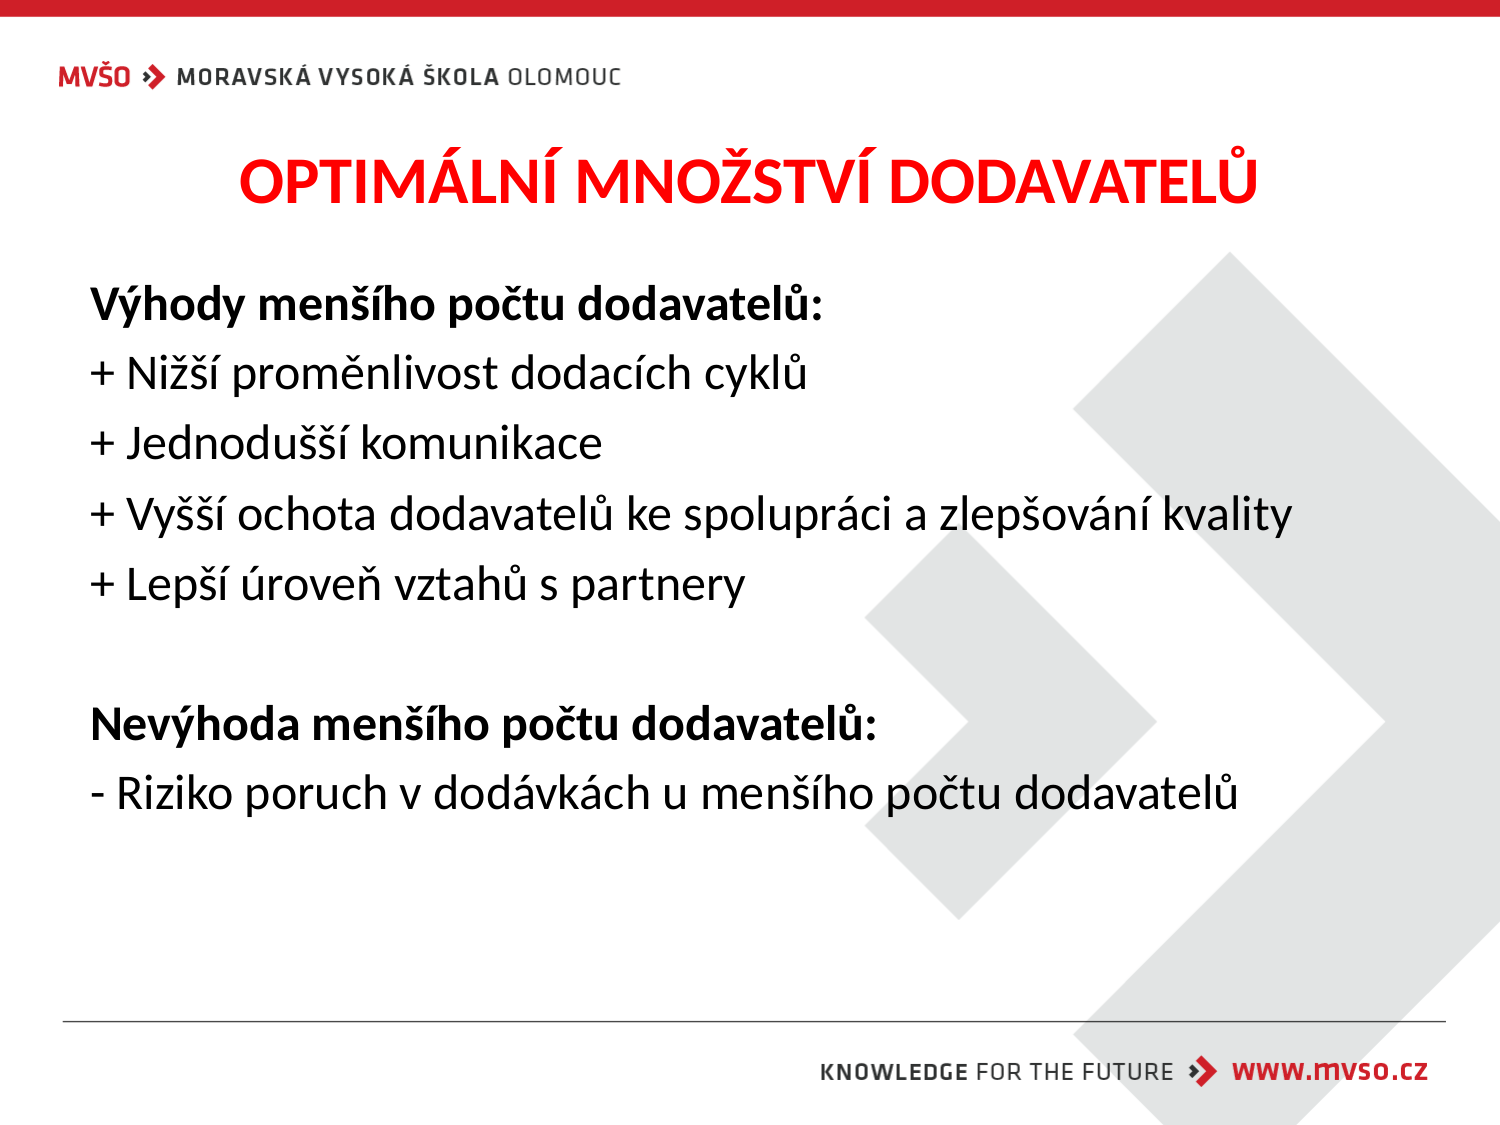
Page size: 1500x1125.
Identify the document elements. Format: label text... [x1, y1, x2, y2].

picture [0, 0, 1500, 1125]
title OPTIMÁLNÍ MNOŽSTVÍ DODAVATELŮ [75, 82, 1425, 262]
list Výhody menšího počtu dodavatelů: + Nižší proměnlivost dodacích cyklů + Jednodušší komunikace + Vyšší ochota dodavatelů ke spolupráci a zlepšování kvality + Lepší úroveň vztahů s partnery Nevýhoda menšího počtu dodavatelů: - Riziko poruch v dodávkách u menšího počtu dodavatelů [75, 262, 1425, 1005]
